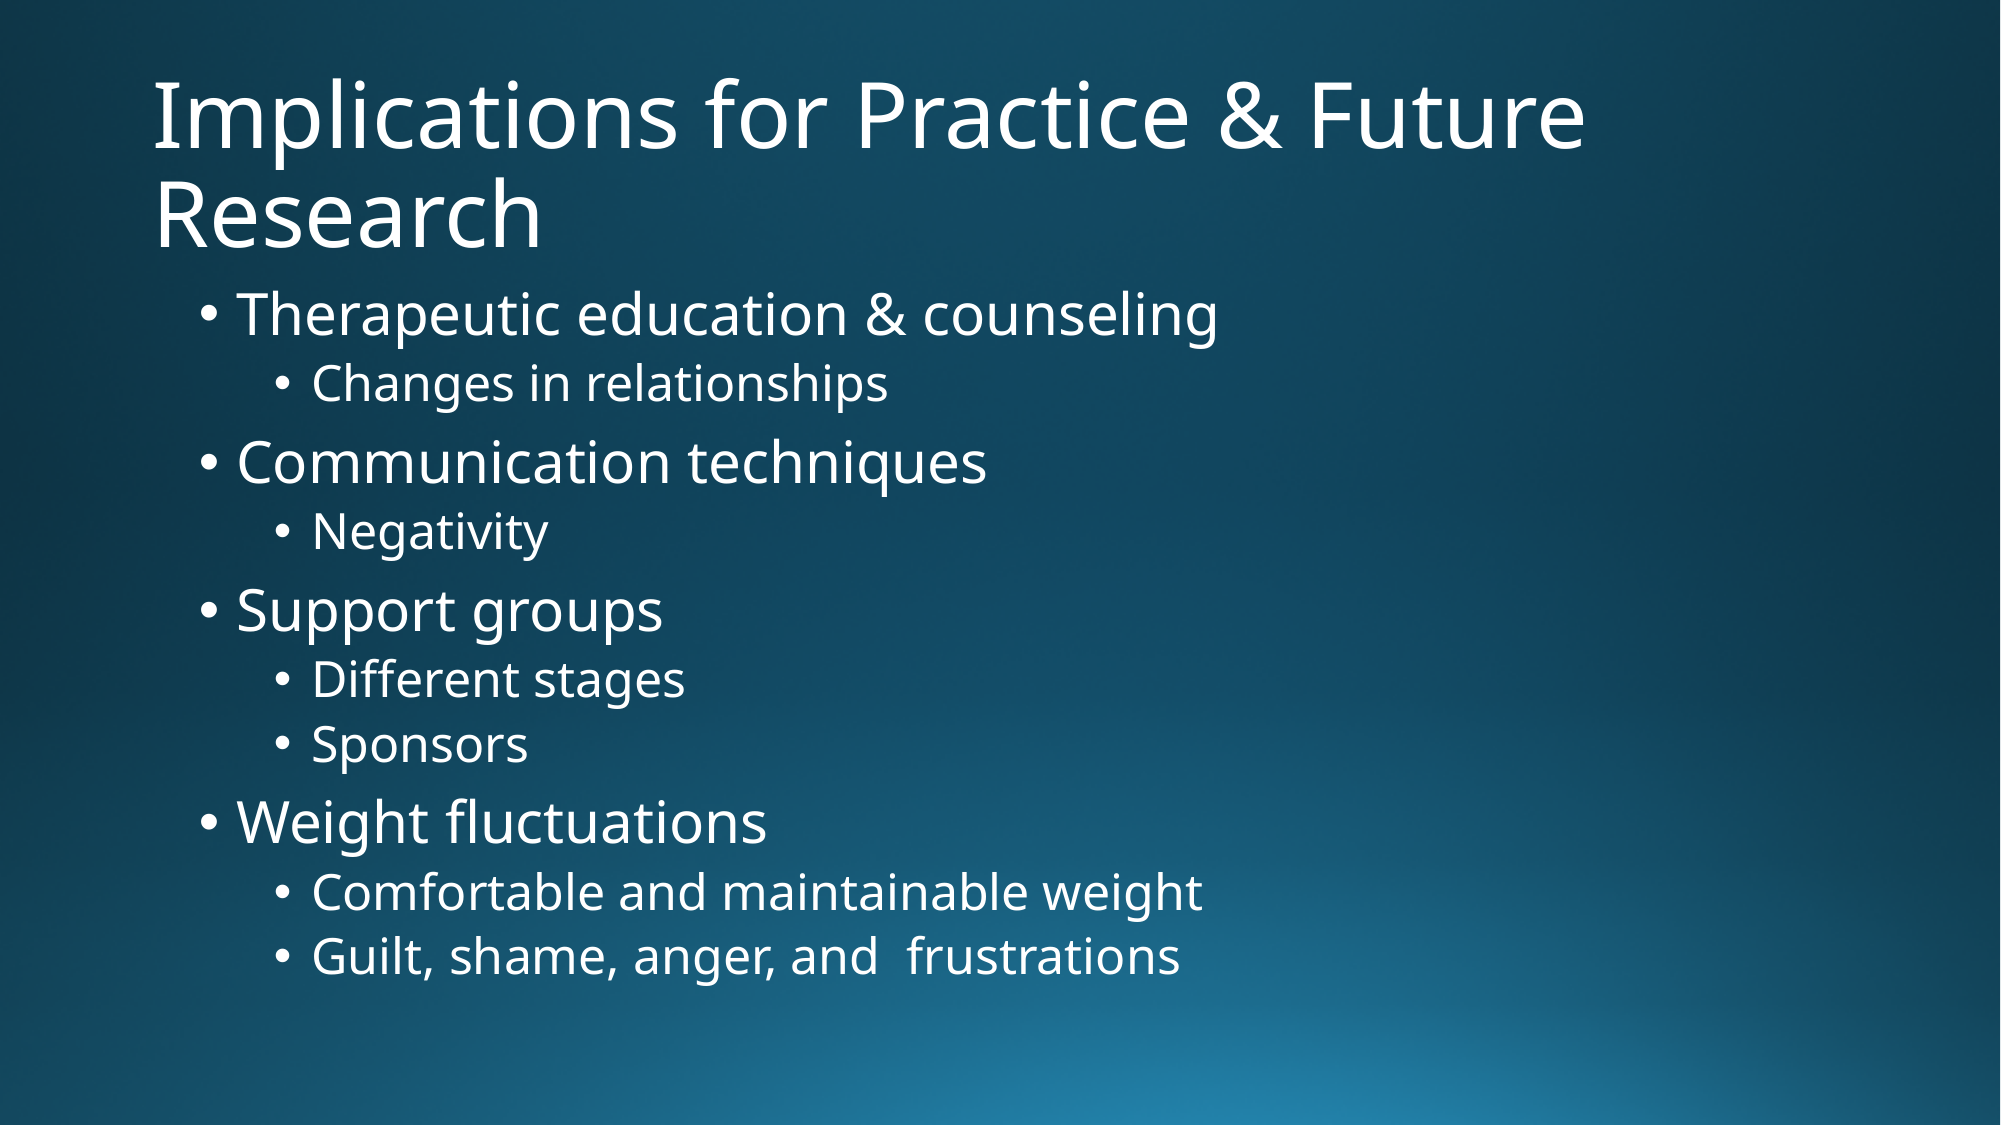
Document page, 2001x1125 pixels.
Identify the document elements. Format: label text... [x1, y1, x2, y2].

list Therapeutic education & counseling Changes in relationships Communication techniques Negativity Support groups Different stages Sponsors Weight fluctuations Comfortable and maintainable weight Guilt, shame, anger, and frustrations [183, 277, 1863, 1014]
picture [0, 0, 2001, 1125]
title Implications for Practice & Future Research [137, 59, 1863, 278]
